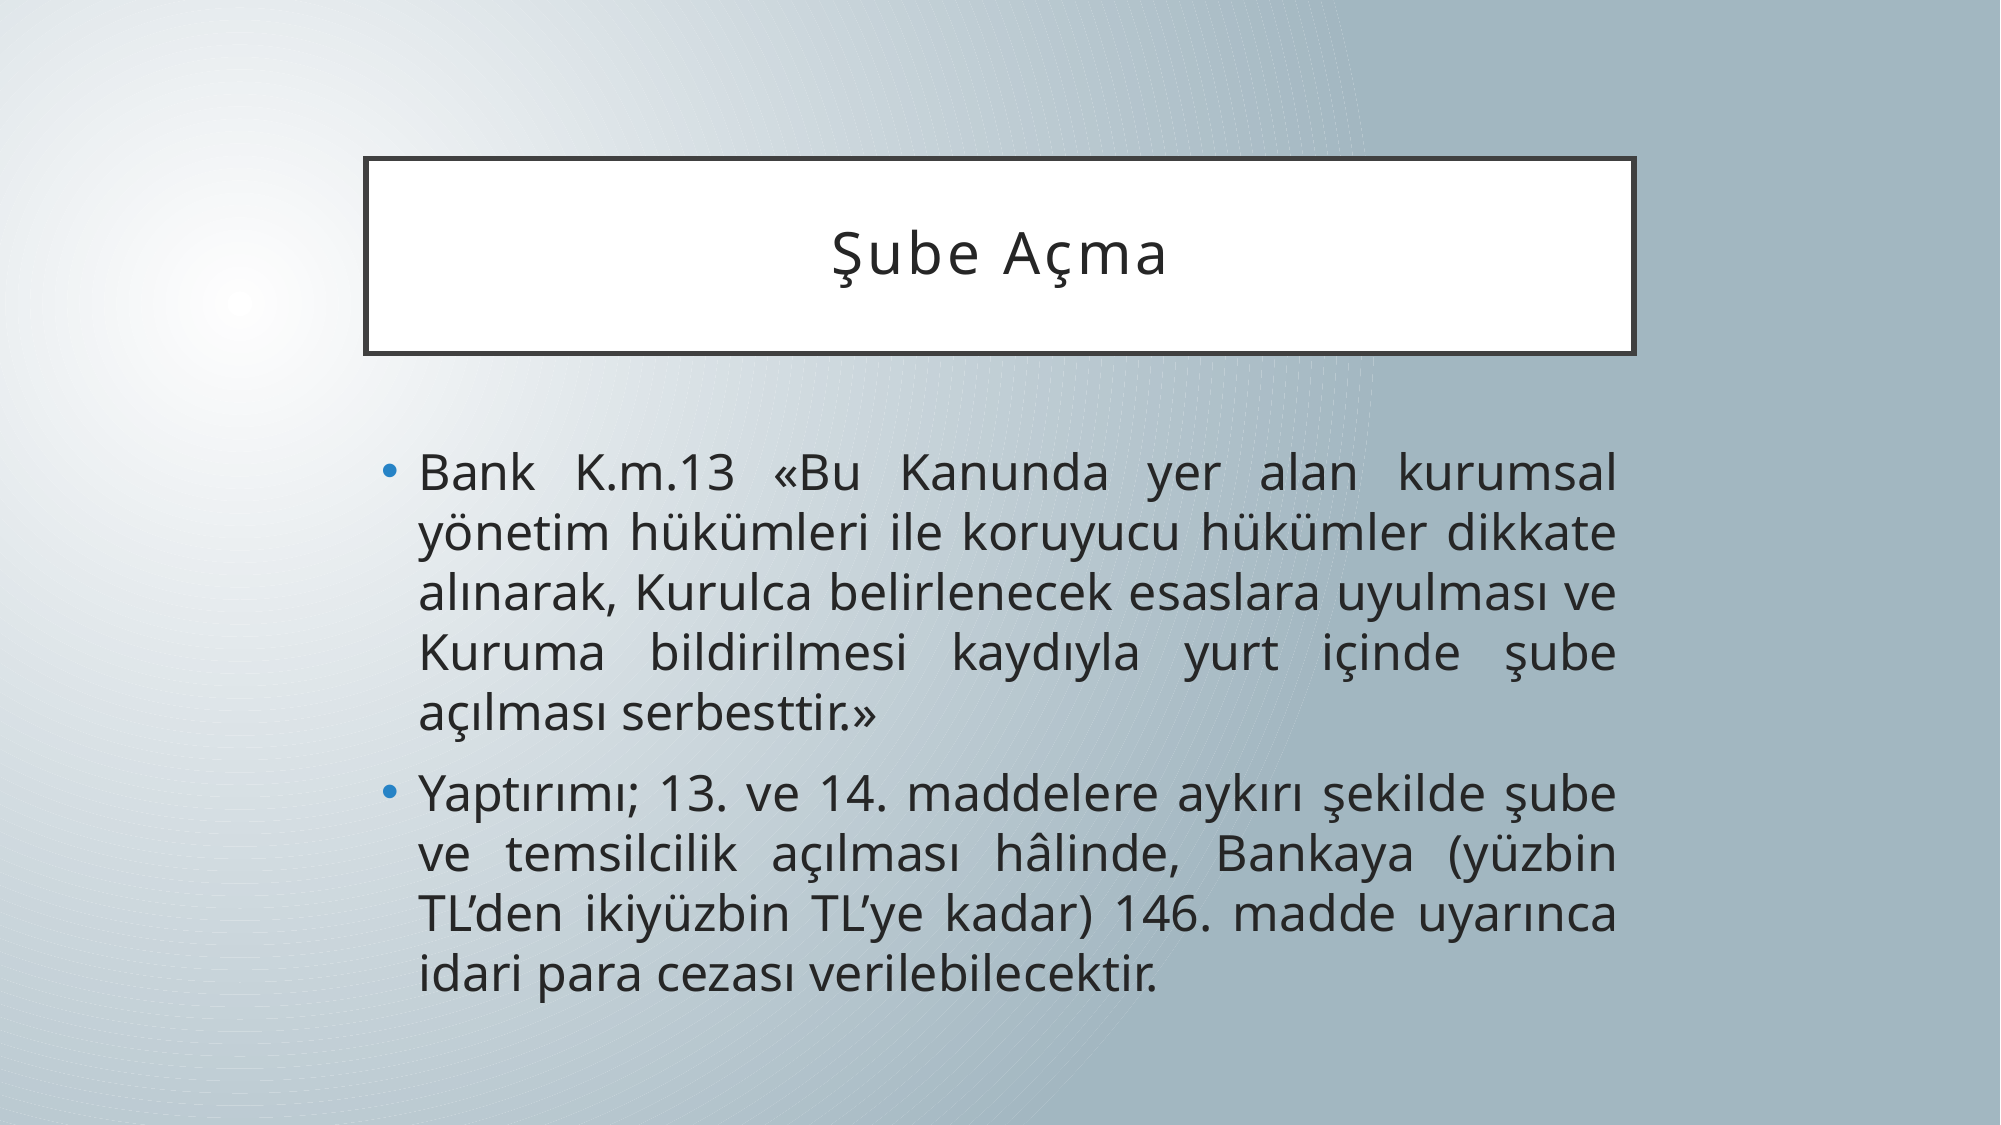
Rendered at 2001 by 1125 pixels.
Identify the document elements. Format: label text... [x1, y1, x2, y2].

list Bank K.m.13 «Bu Kanunda yer alan kurumsal yönetim hükümleri ile koruyucu hükümler dikkate alınarak, Kurulca belirlenecek esaslara uyulması ve Kuruma bildirilmesi kaydıyla yurt içinde şube açılması serbesttir.» Yaptırımı; 13. ve 14. maddelere aykırı şekilde şube ve temsilcilik açılması hâlinde, Bankaya (yüzbin TL’den ikiyüzbin TL’ye kadar) 146. madde uyarınca idari para cezası verilebilecektir. [366, 432, 1634, 942]
title Şube Açma [363, 156, 1637, 356]
